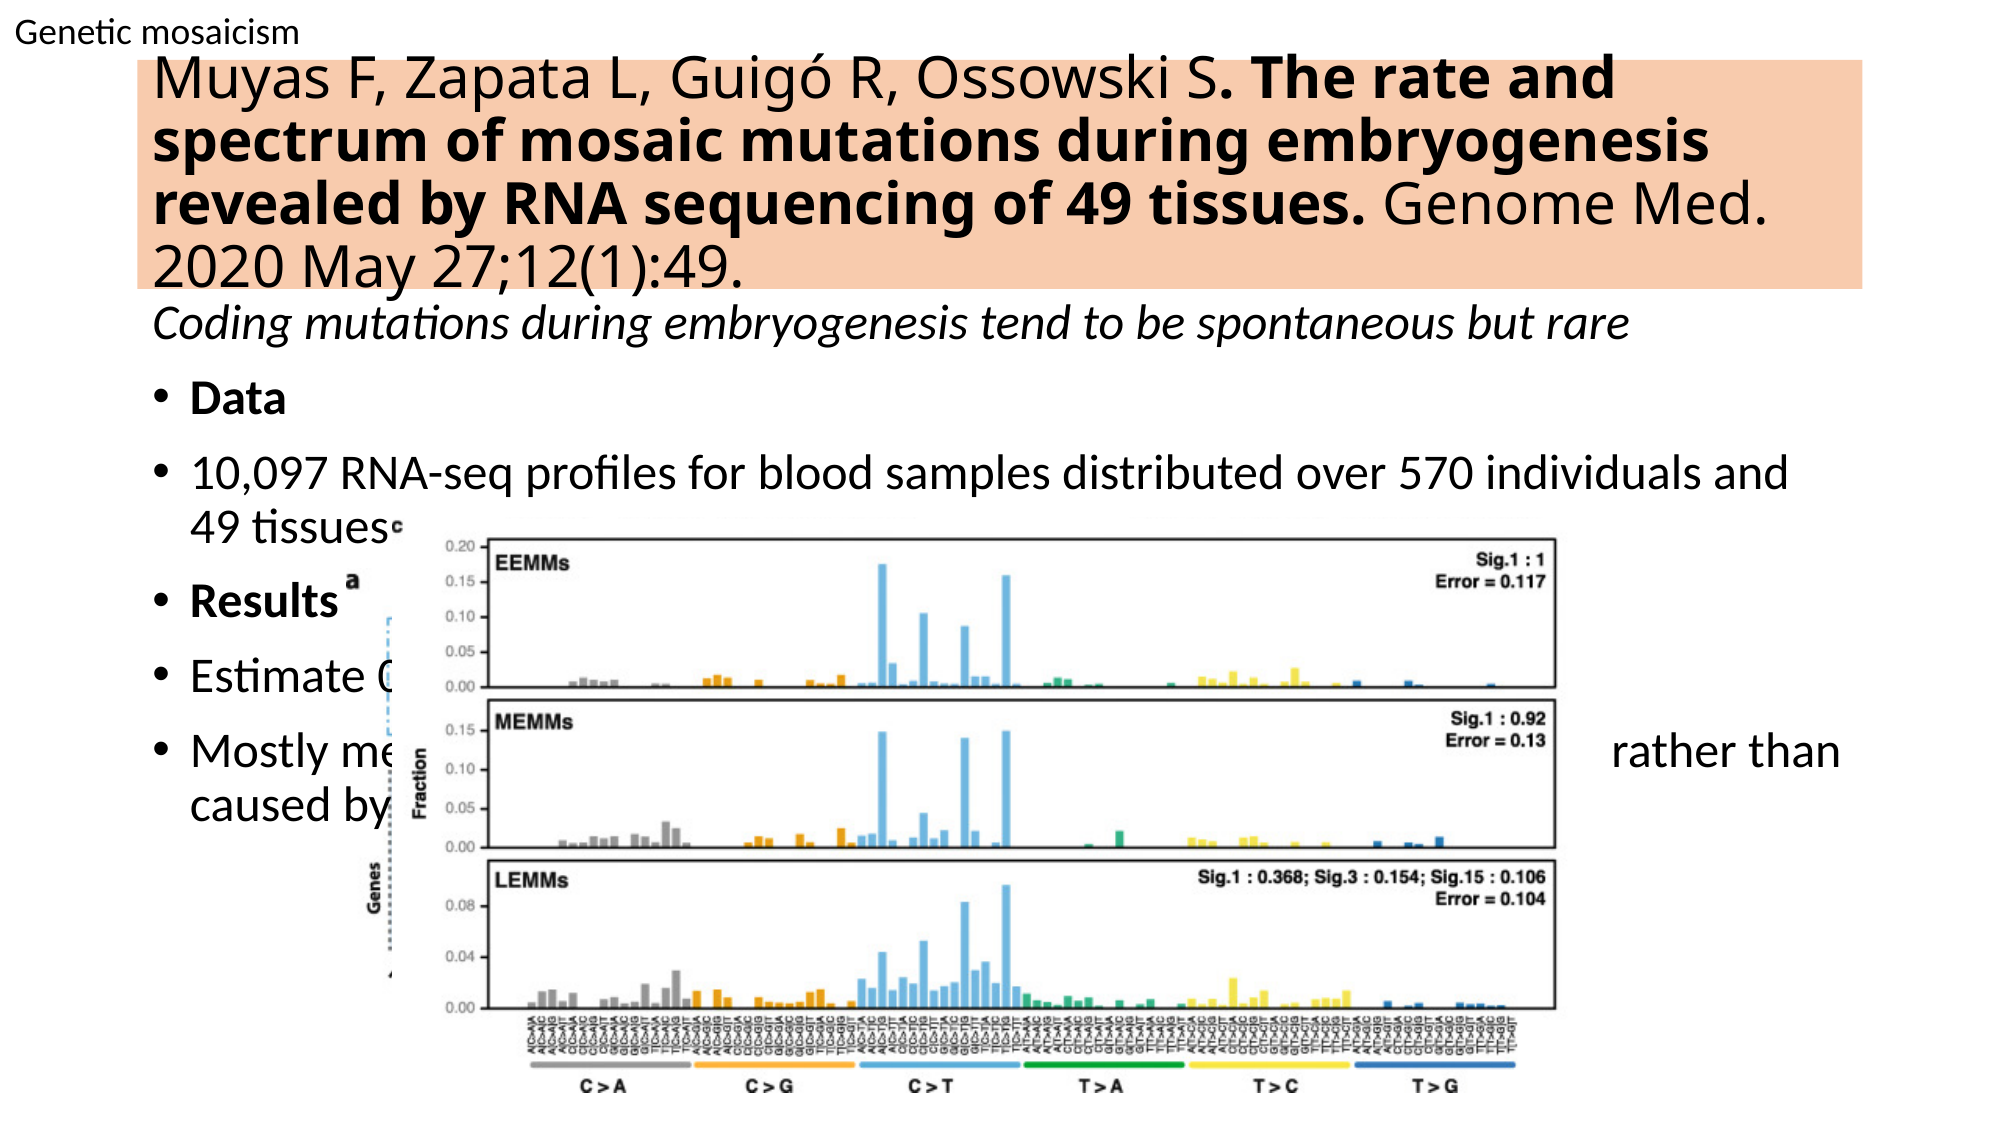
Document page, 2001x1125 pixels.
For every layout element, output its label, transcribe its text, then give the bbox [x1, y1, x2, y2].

list Coding mutations during embryogenesis tend to be spontaneous but rare Data 10,097 RNA-seq profiles for blood samples distributed over 570 individuals and 49 tissues Results Estimate 0.5-1 embryonic mosaic mutation per person Mostly methylated C > T – which implies that most were spontaneous rather than caused by environment [137, 288, 1863, 1014]
title Muyas F, Zapata L, Guigó R, Ossowski S. The rate and spectrum of mosaic mutations during embryogenesis revealed by RNA sequencing of 49 tissues. Genome Med. 2020 May 27;12(1):49. [137, 59, 1863, 288]
picture [346, 517, 1608, 1093]
text_box Genetic mosaicism [0, 0, 450, 60]
